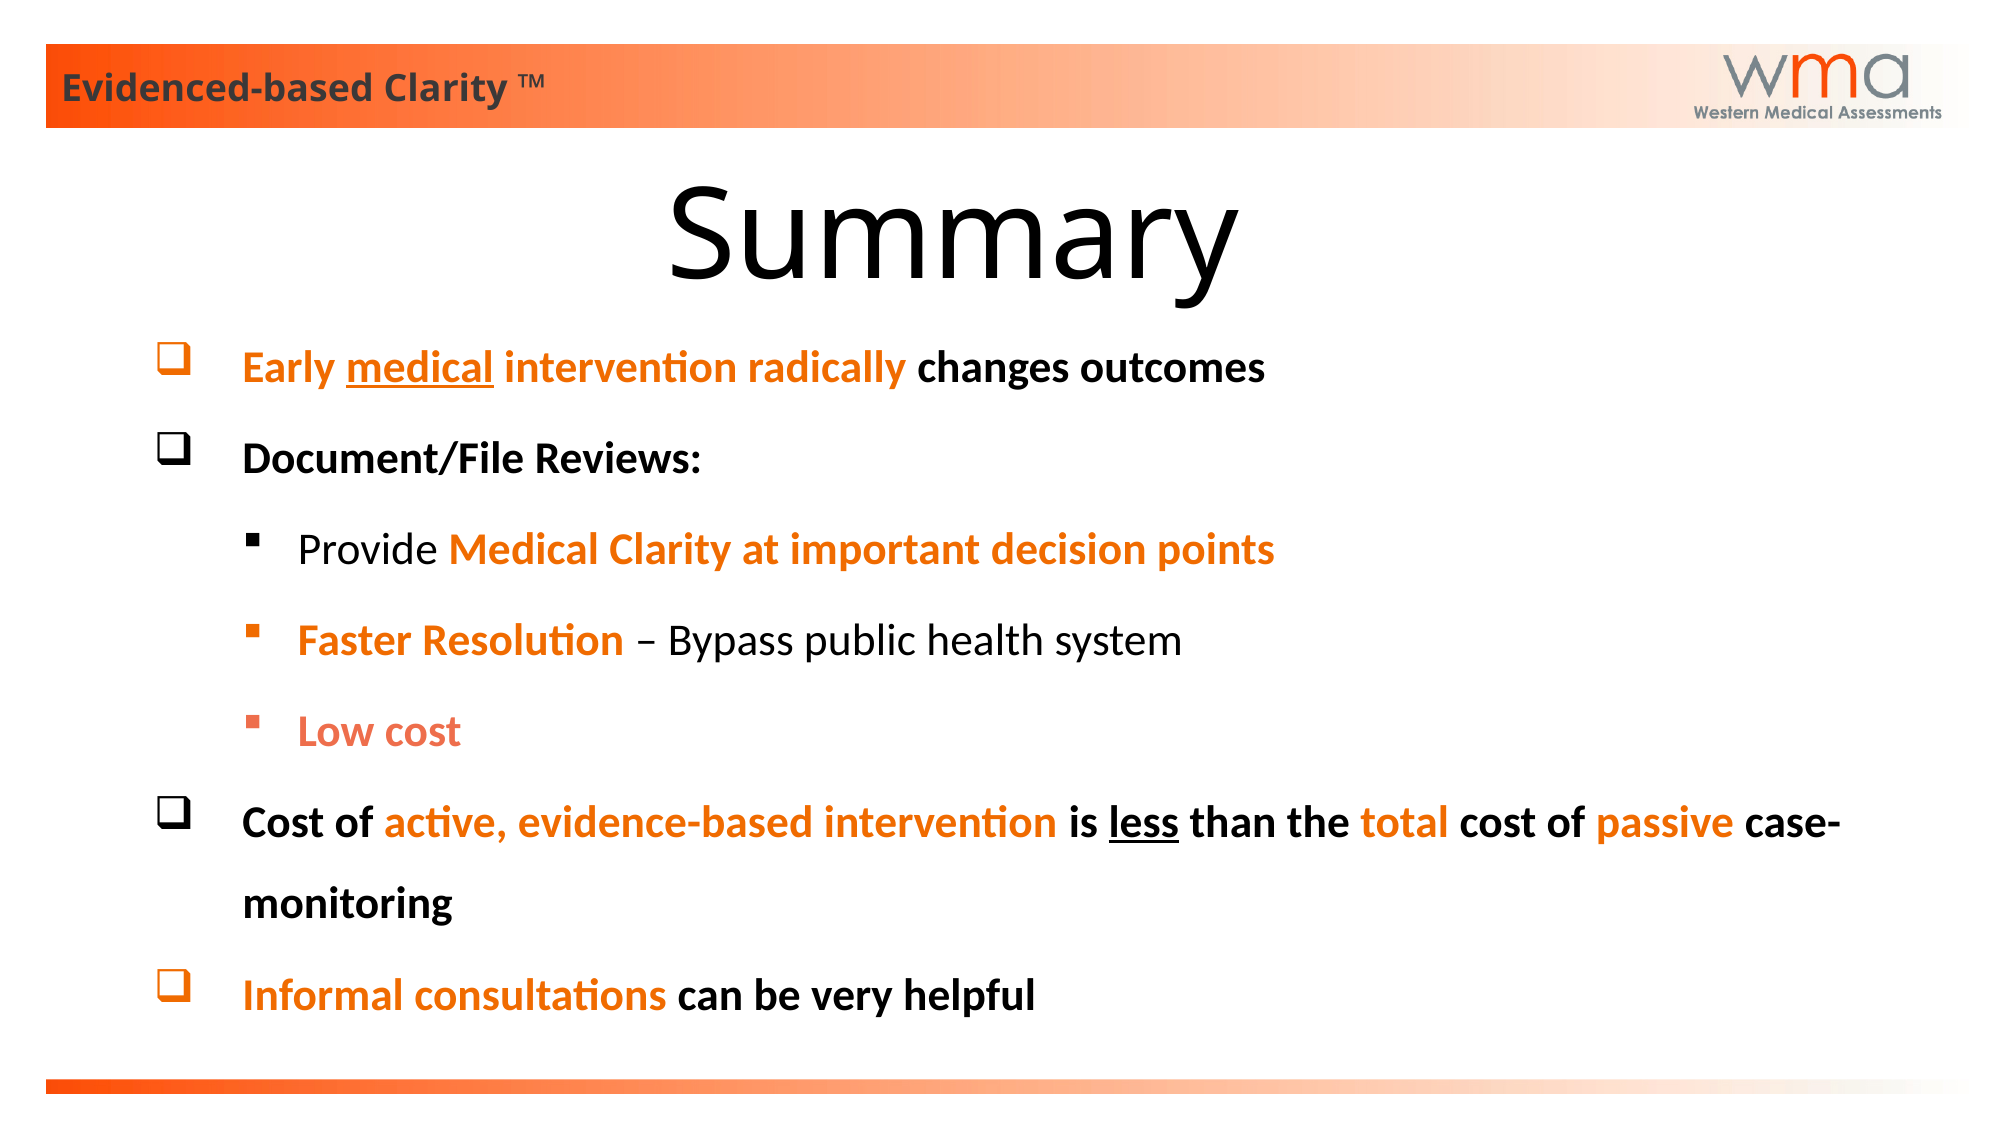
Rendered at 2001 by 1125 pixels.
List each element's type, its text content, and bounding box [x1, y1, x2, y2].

text_box Early medical intervention radically changes outcomes Document/File Reviews: Provide Medical Clarity at important decision points Faster Resolution – Bypass public health system Low cost Cost of active, evidence-based intervention is less than the total cost of passive case-monitoring Informal consultations can be very helpful [46, 300, 1898, 1032]
picture [46, 44, 1969, 129]
title Summary [91, 129, 1815, 300]
picture [46, 1079, 1969, 1094]
